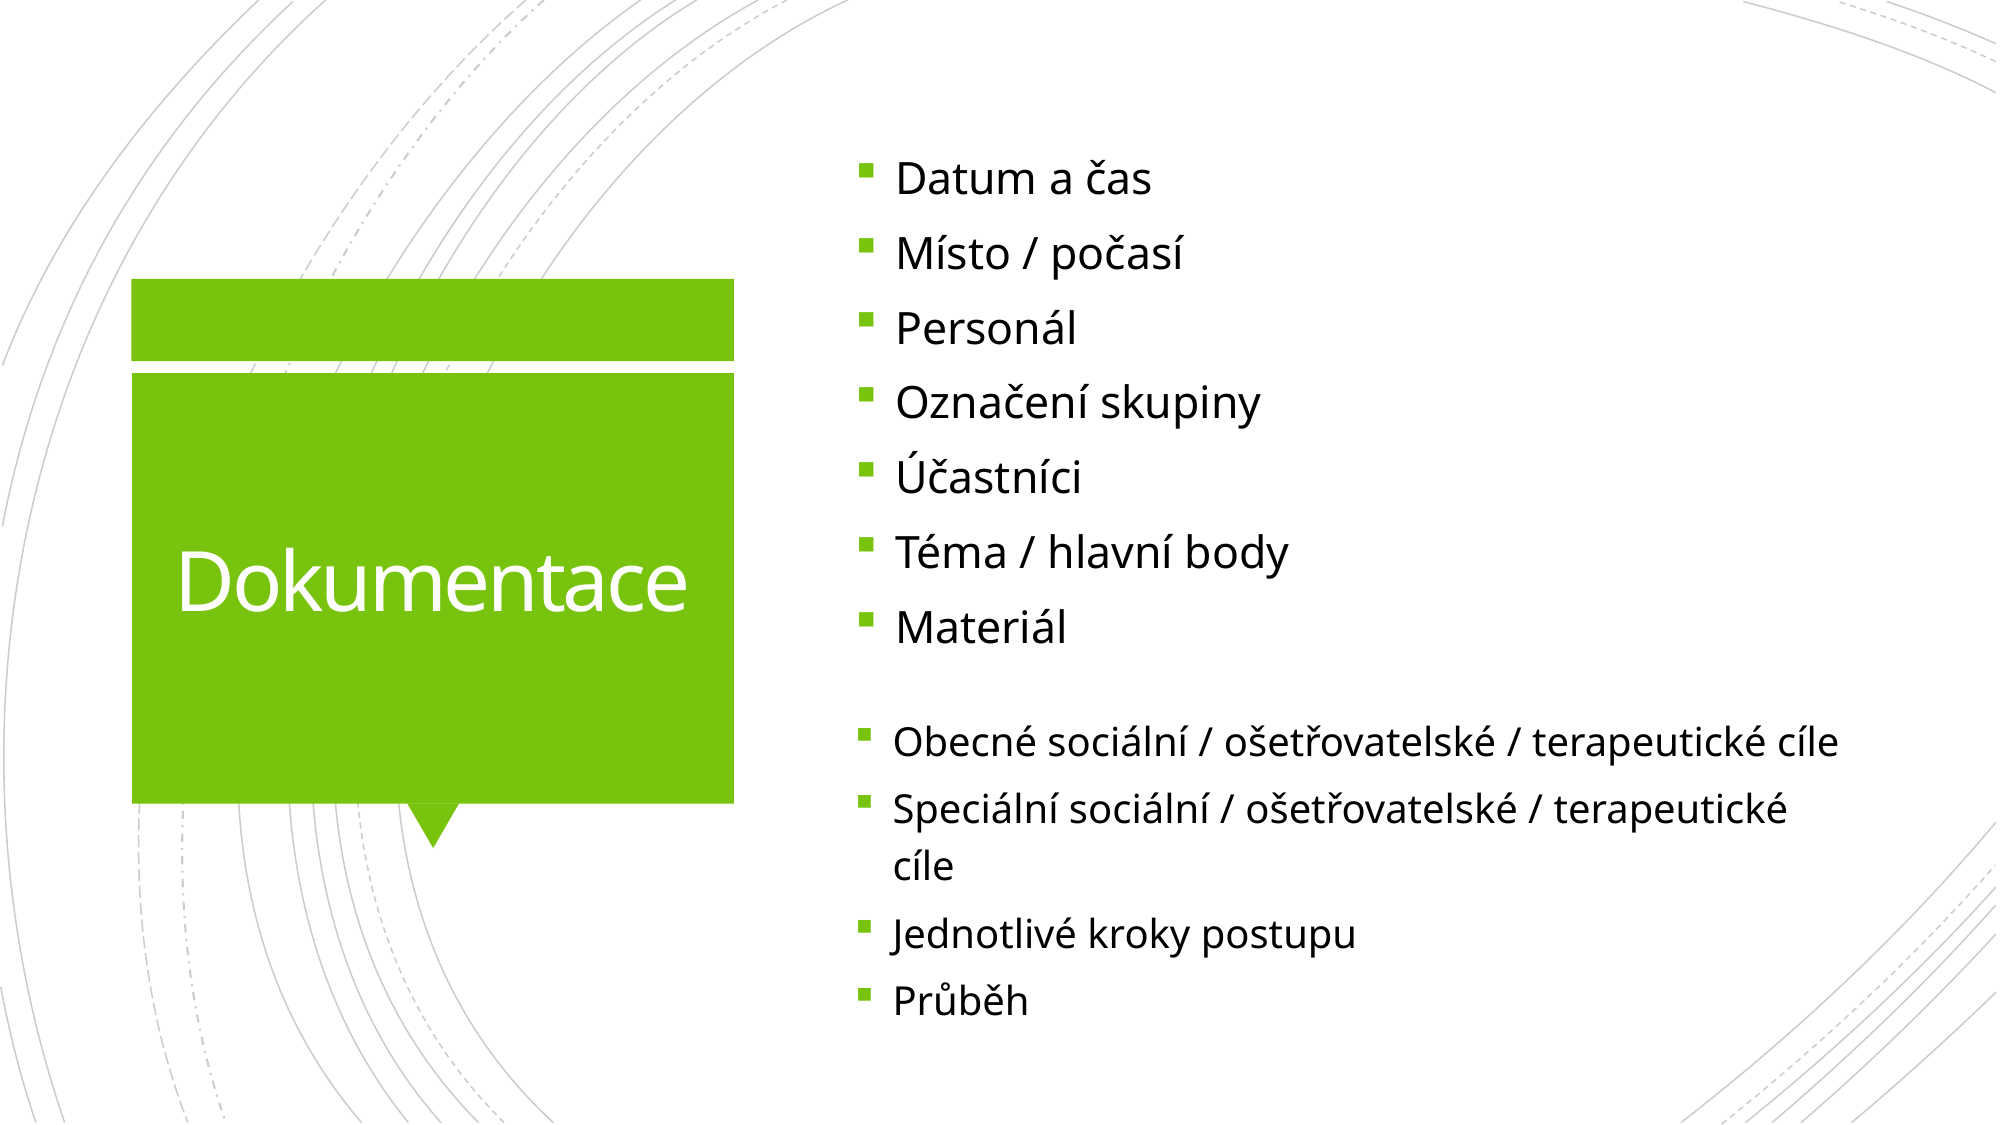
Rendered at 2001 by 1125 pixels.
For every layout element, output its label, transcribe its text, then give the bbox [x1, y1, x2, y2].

list Obecné sociální / ošetřovatelské / terapeutické cíle Speciální sociální / ošetřovatelské / terapeutické cíle Jednotlivé kroky postupu Průběh [839, 699, 1869, 1090]
list Datum a čas Místo / počasí Personál Označení skupiny Účastníci Téma / hlavní body Materiál [840, 131, 1869, 667]
title Dokumentace [145, 383, 721, 789]
